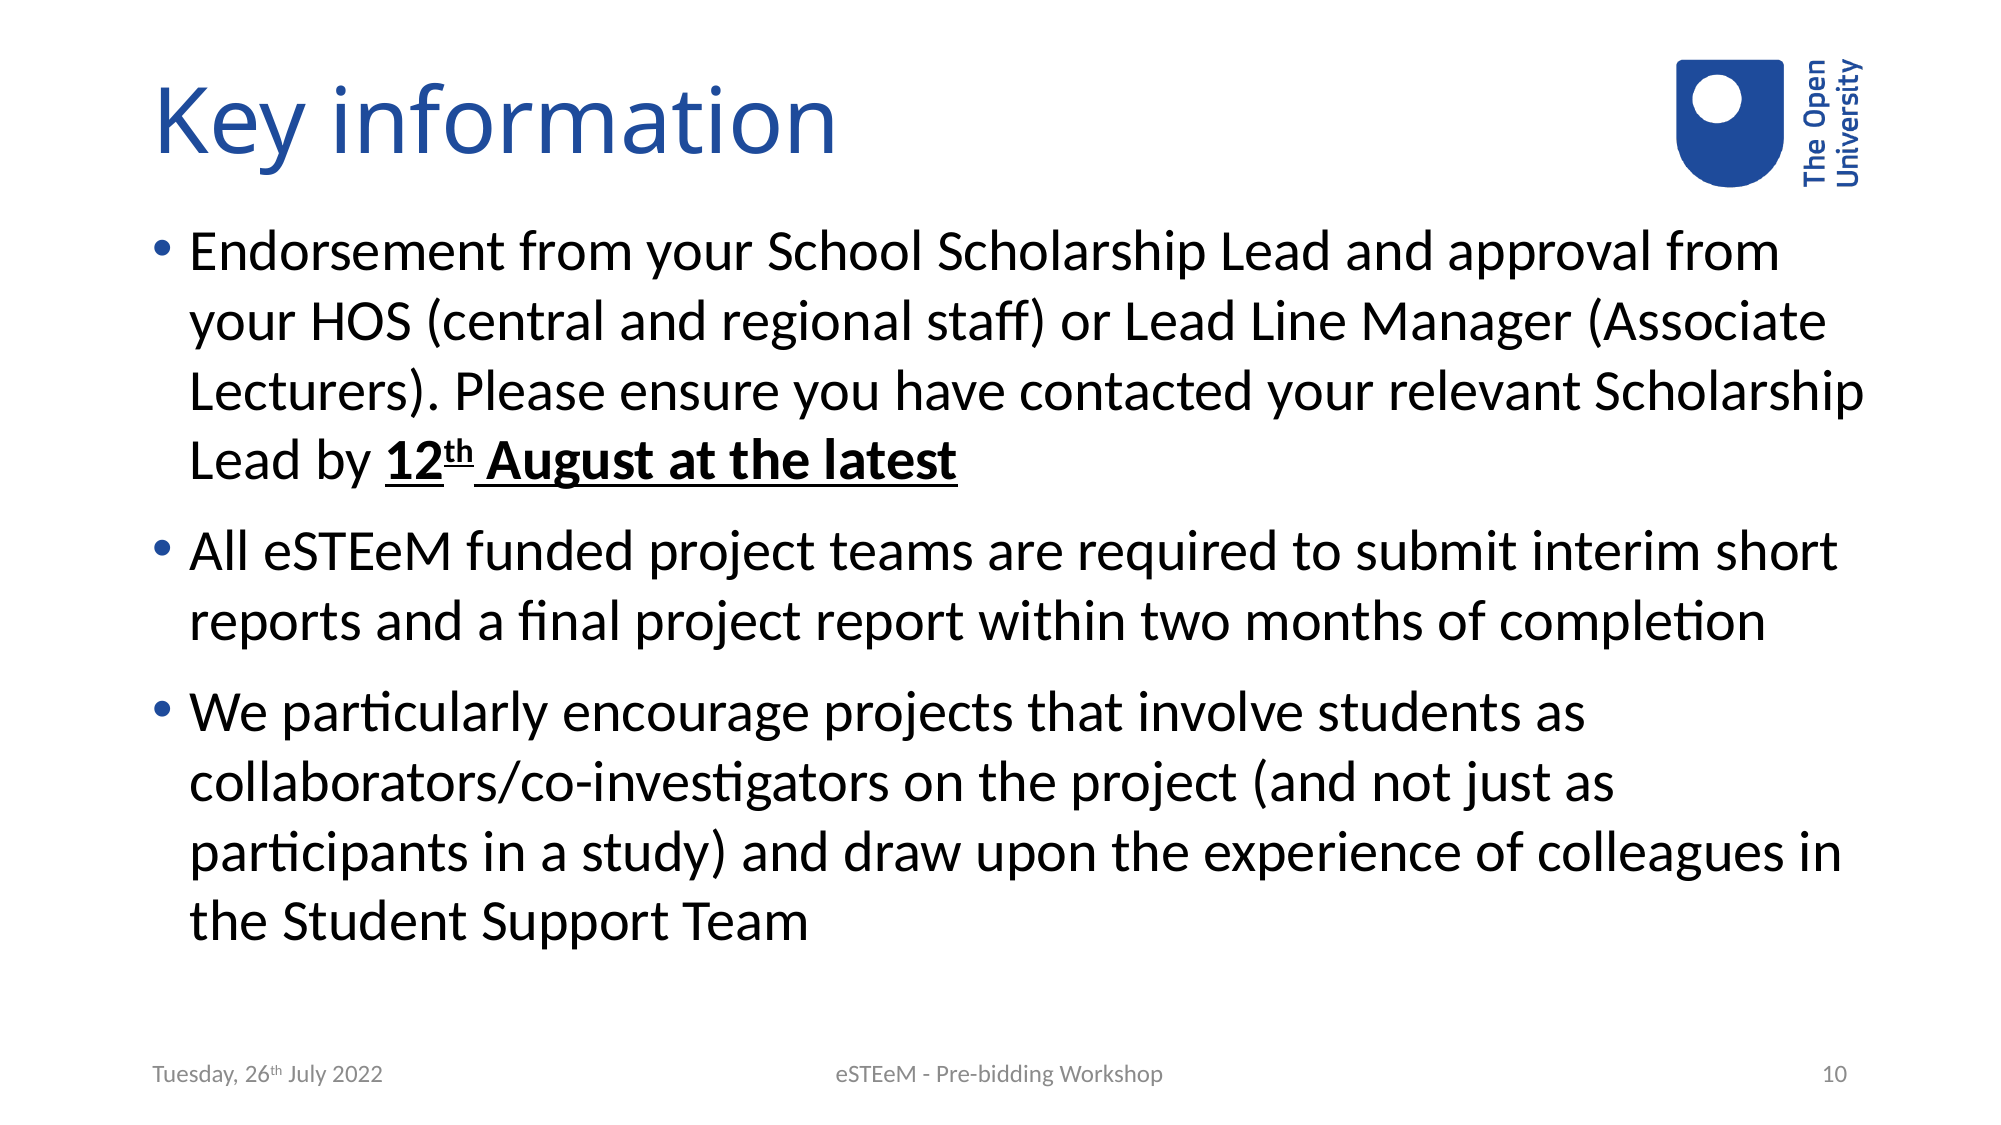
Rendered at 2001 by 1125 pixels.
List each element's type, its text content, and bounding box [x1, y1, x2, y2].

footer eSTEeM - Pre-bidding Workshop [662, 1042, 1338, 1103]
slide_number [137, 1042, 588, 1103]
title Key information [137, 59, 1863, 188]
list Endorsement from your School Scholarship Lead and approval from your HOS (central and regional staff) or Lead Line Manager (Associate Lecturers). Please ensure you have contacted your relevant Scholarship Lead by 12th August at the latest All eSTEeM funded project teams are required to submit interim short reports and a final project report within two months of completion We particularly encourage projects that involve students as collaborators/co-investigators on the project (and not just as participants in a study) and draw upon the experience of colleagues in the Student Support Team [137, 204, 1893, 1014]
slide_number 10 [1412, 1042, 1863, 1103]
